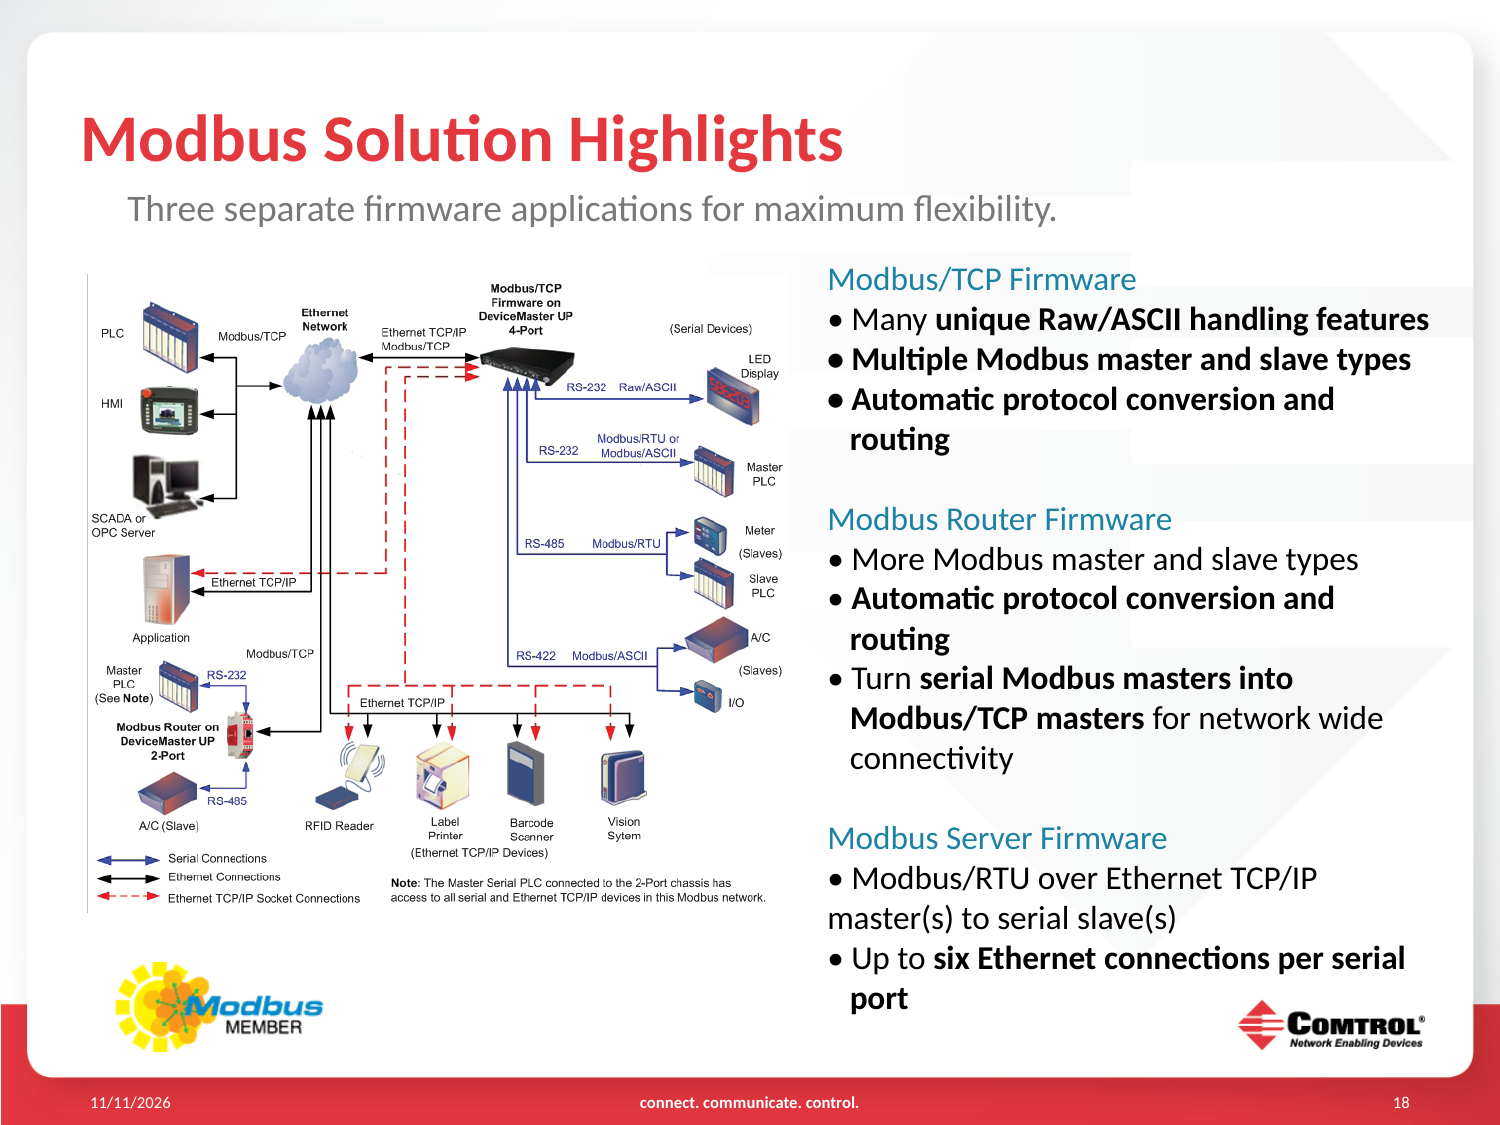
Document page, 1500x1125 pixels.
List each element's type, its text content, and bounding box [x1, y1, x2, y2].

text_box Modbus/TCP Firmware • Many unique Raw/ASCII handling features • Multiple Modbus master and slave types • Automatic protocol conversion and routing Modbus Router Firmware • More Modbus master and slave types • Automatic protocol conversion and routing • Turn serial Modbus masters into Modbus/TCP masters for network wide connectivity Modbus Server Firmware • Modbus/RTU over Ethernet TCP/IP master(s) to serial slave(s) • Up to six Ethernet connections per serial port [812, 249, 1450, 1024]
footer connect. communicate. control. [512, 1083, 988, 1121]
text_box Three separate firmware applications for maximum flexibility. [112, 176, 1125, 237]
text_box Modbus Solution Highlights [65, 87, 861, 183]
slide_number 18 [1074, 1083, 1425, 1121]
picture [0, 0, 1500, 1125]
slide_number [75, 1083, 425, 1121]
